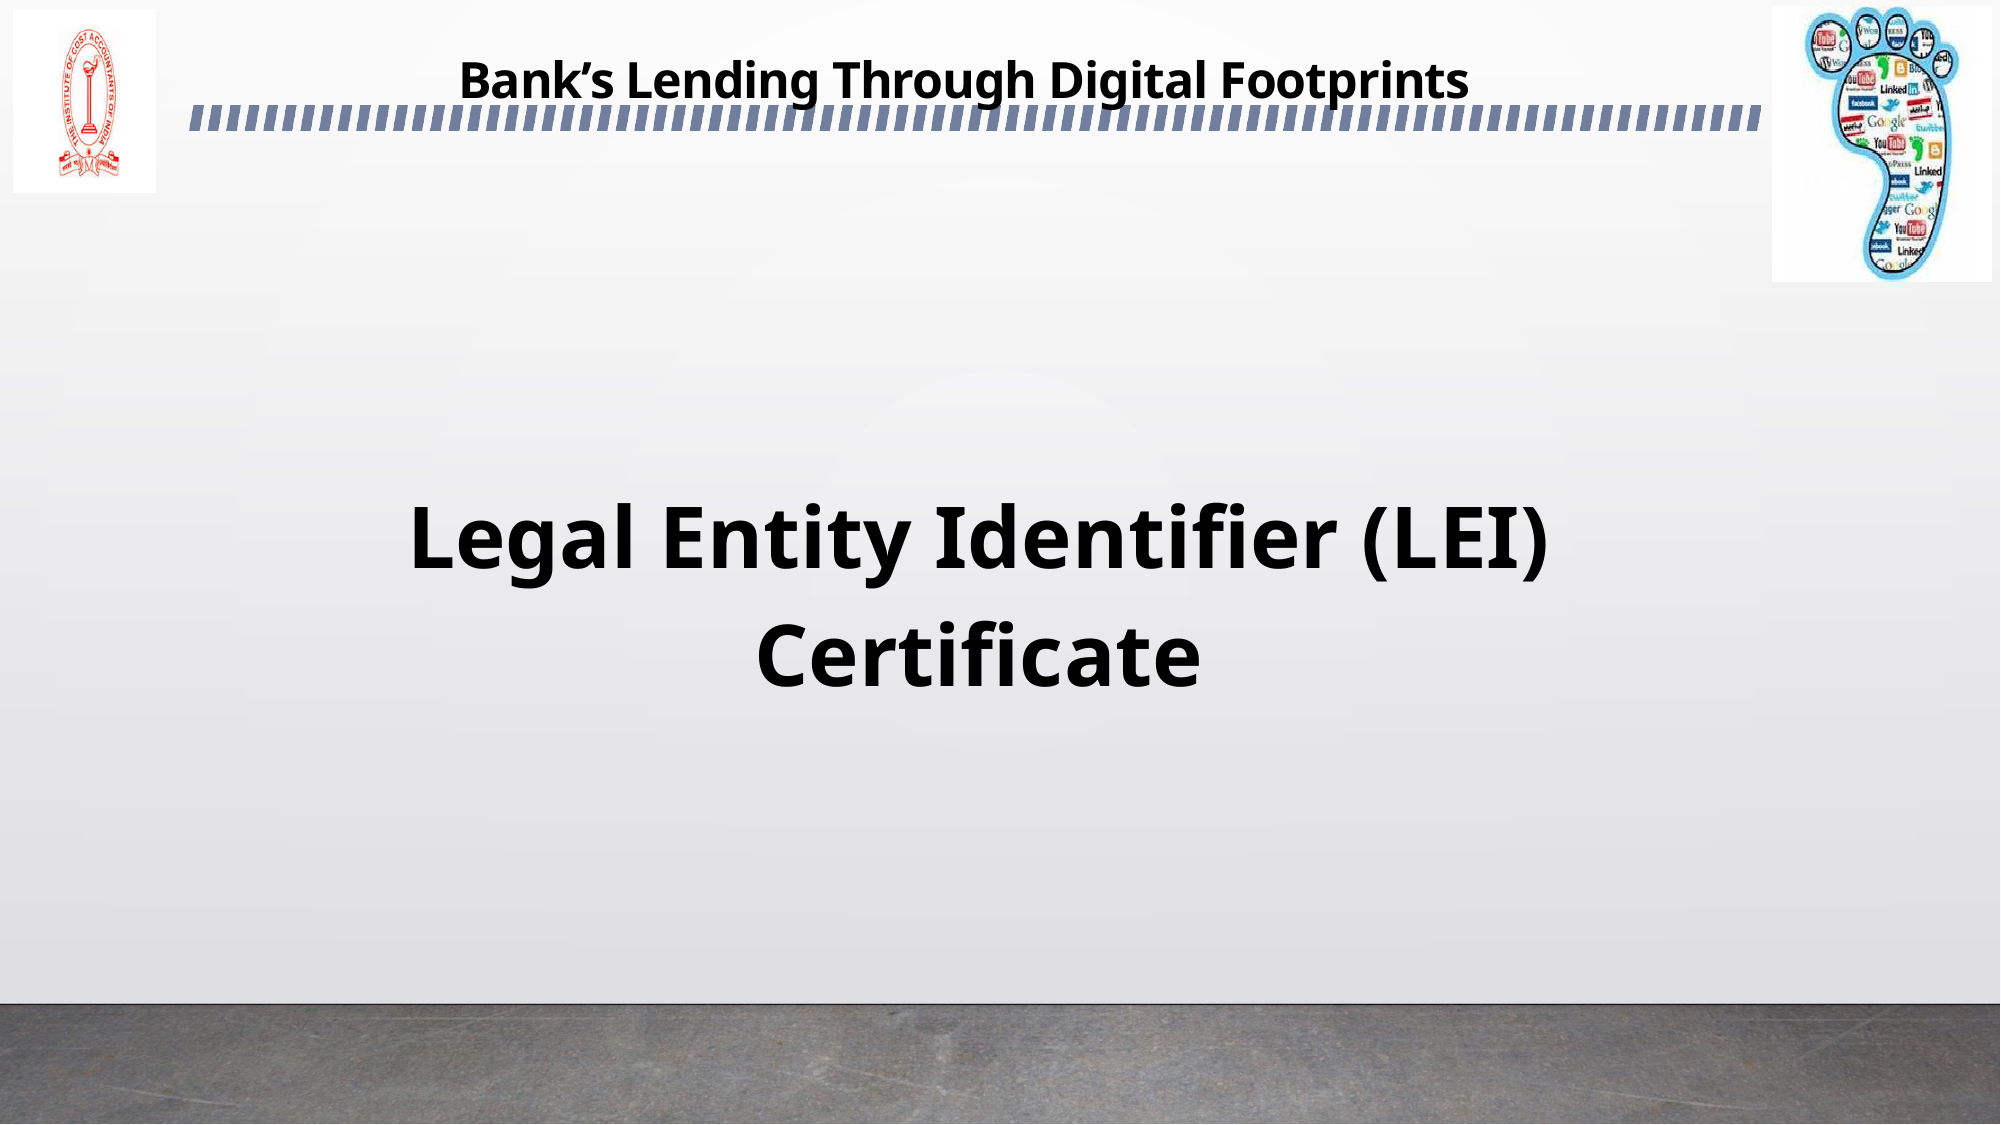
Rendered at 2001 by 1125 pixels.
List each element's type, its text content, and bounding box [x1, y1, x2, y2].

subtitle Legal Entity Identifier (LEI) Certificate [185, 149, 1773, 959]
title Bank’s Lending Through Digital Footprints [176, 4, 1753, 110]
picture [1772, 6, 1992, 282]
picture [13, 9, 156, 193]
picture [0, 1004, 2000, 1124]
